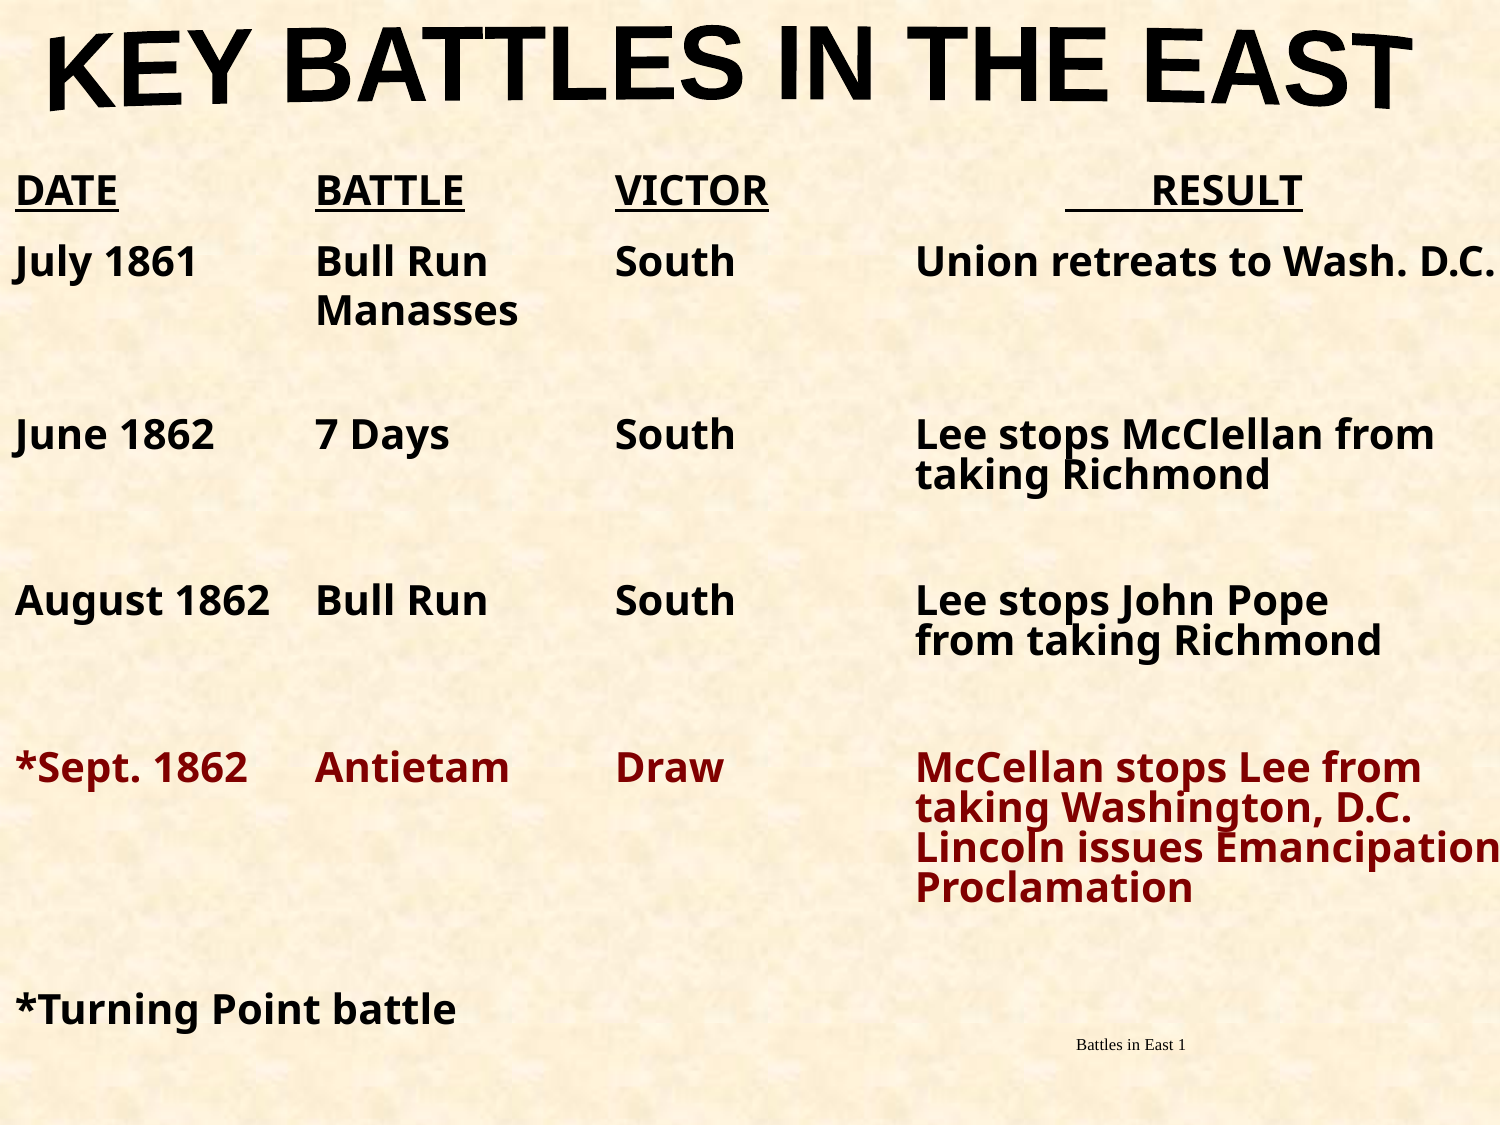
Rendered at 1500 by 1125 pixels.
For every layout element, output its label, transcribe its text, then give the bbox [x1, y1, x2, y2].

picture [0, 0, 1500, 156]
title Battles in East 1 [849, 1024, 1413, 1063]
text_box DATE BATTLE VICTOR RESULT July 1861 Bull Run South Union retreats to Wash. D.C. Manasses June 1862 7 Days South Lee stops McClellan from taking Richmond August 1862 Bull Run South Lee stops John Pope from taking Richmond *Sept. 1862 Antietam Draw McCellan stops Lee from taking Washington, D.C. Lincoln issues Emancipation Proclamation *Turning Point battle [0, 156, 1500, 1125]
